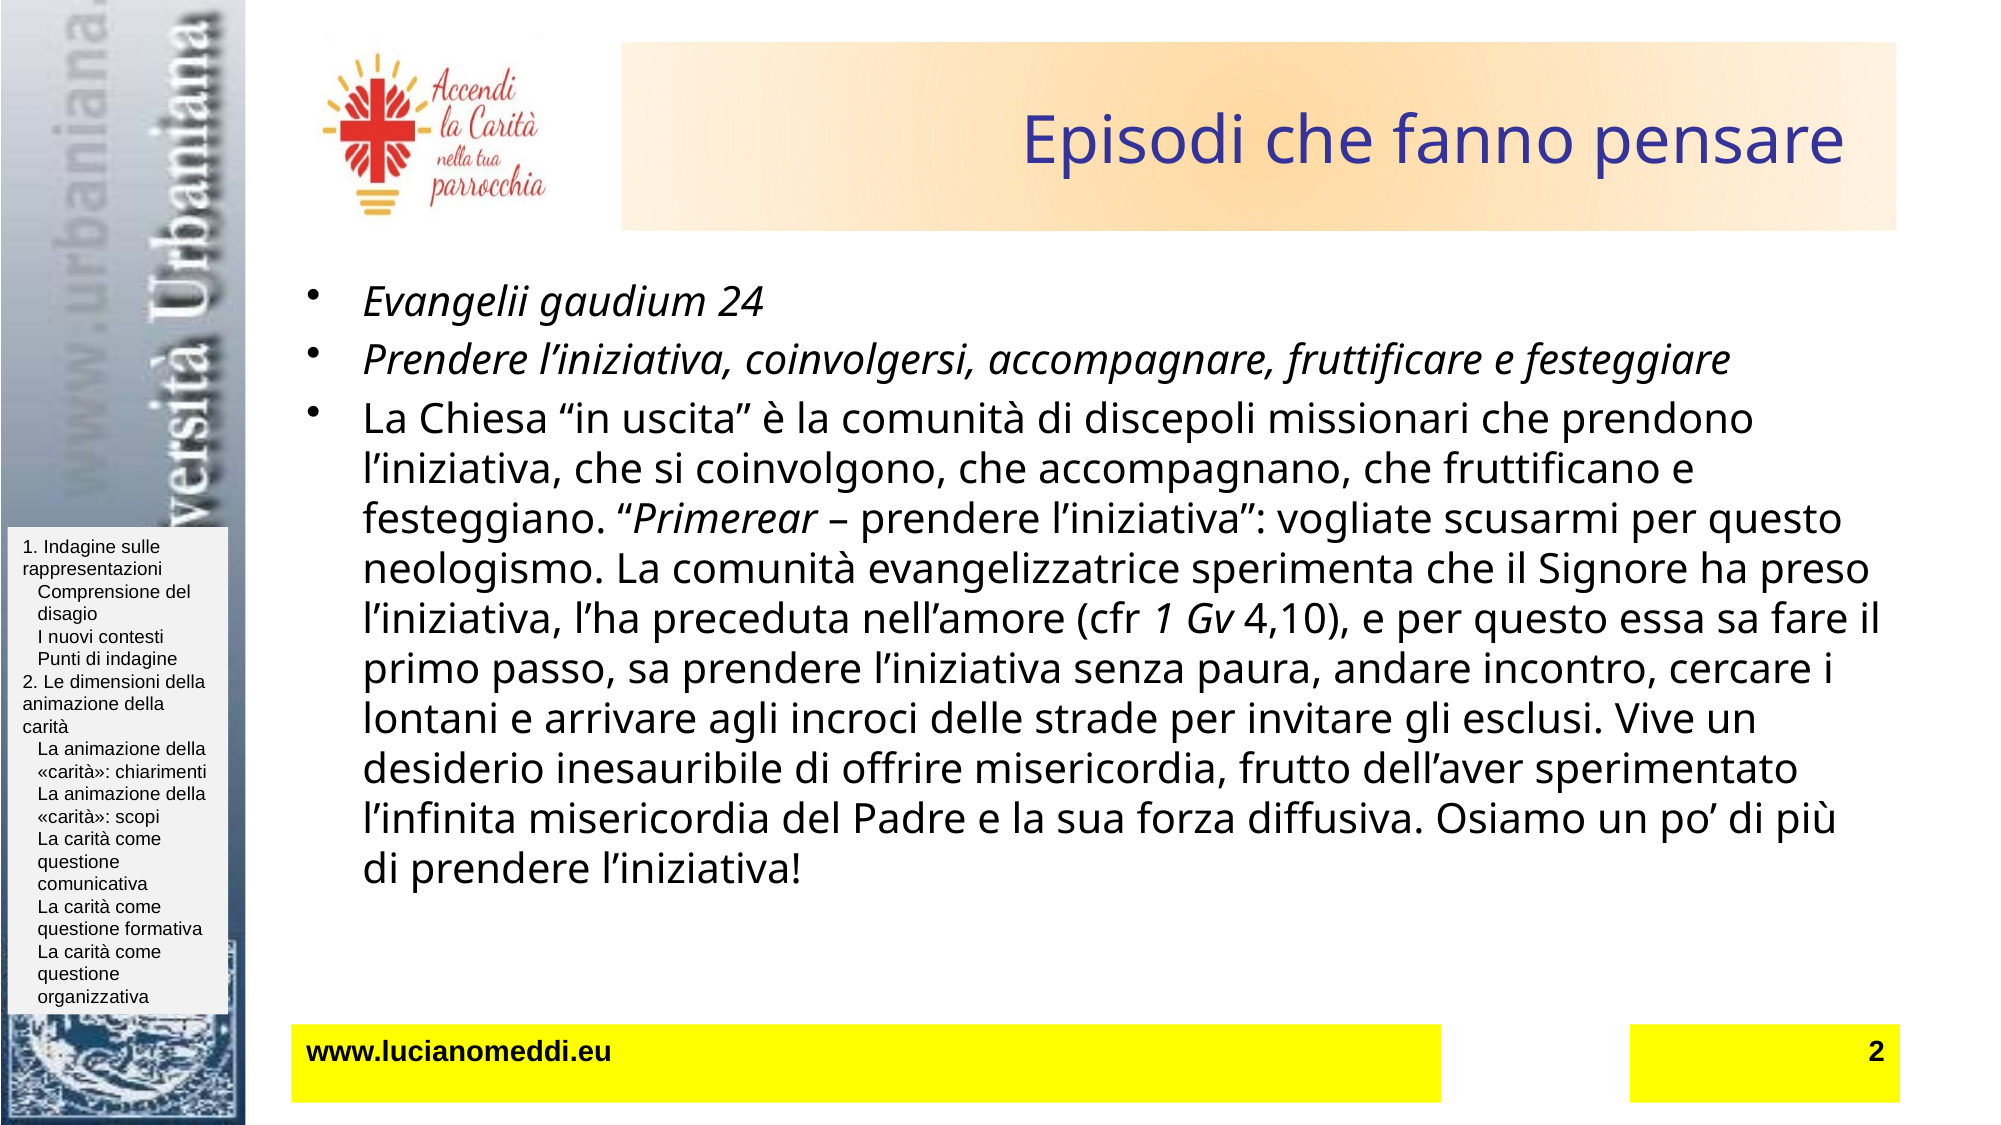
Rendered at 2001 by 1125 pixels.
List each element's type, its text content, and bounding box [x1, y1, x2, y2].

picture [1, 0, 246, 1125]
slide_number 2 [1629, 1024, 1901, 1103]
list Evangelii gaudium 24 Prendere l’iniziativa, coinvolgersi, accompagnare, fruttificare e festeggiare La Chiesa “in uscita” è la comunità di discepoli missionari che prendono l’iniziativa, che si coinvolgono, che accompagnano, che fruttificano e festeggiano. “Primerear – prendere l’iniziativa”: vogliate scusarmi per questo neologismo. La comunità evangelizzatrice sperimenta che il Signore ha preso l’iniziativa, l’ha preceduta nell’amore (cfr 1 Gv 4,10), e per questo essa sa fare il primo passo, sa prendere l’iniziativa senza paura, andare incontro, cercare i lontani e arrivare agli incroci delle strade per invitare gli esclusi. Vive un desiderio inesauribile di offrire misericordia, frutto dell’aver sperimentato l’infinita misericordia del Padre e la sua forza diffusiva. Osiamo un po’ di più di prendere l’iniziativa! [291, 267, 1900, 1010]
picture [314, 34, 555, 231]
title Episodi che fanno pensare [622, 42, 1897, 231]
slide_number www.lucianomeddi.eu [290, 1024, 1442, 1103]
